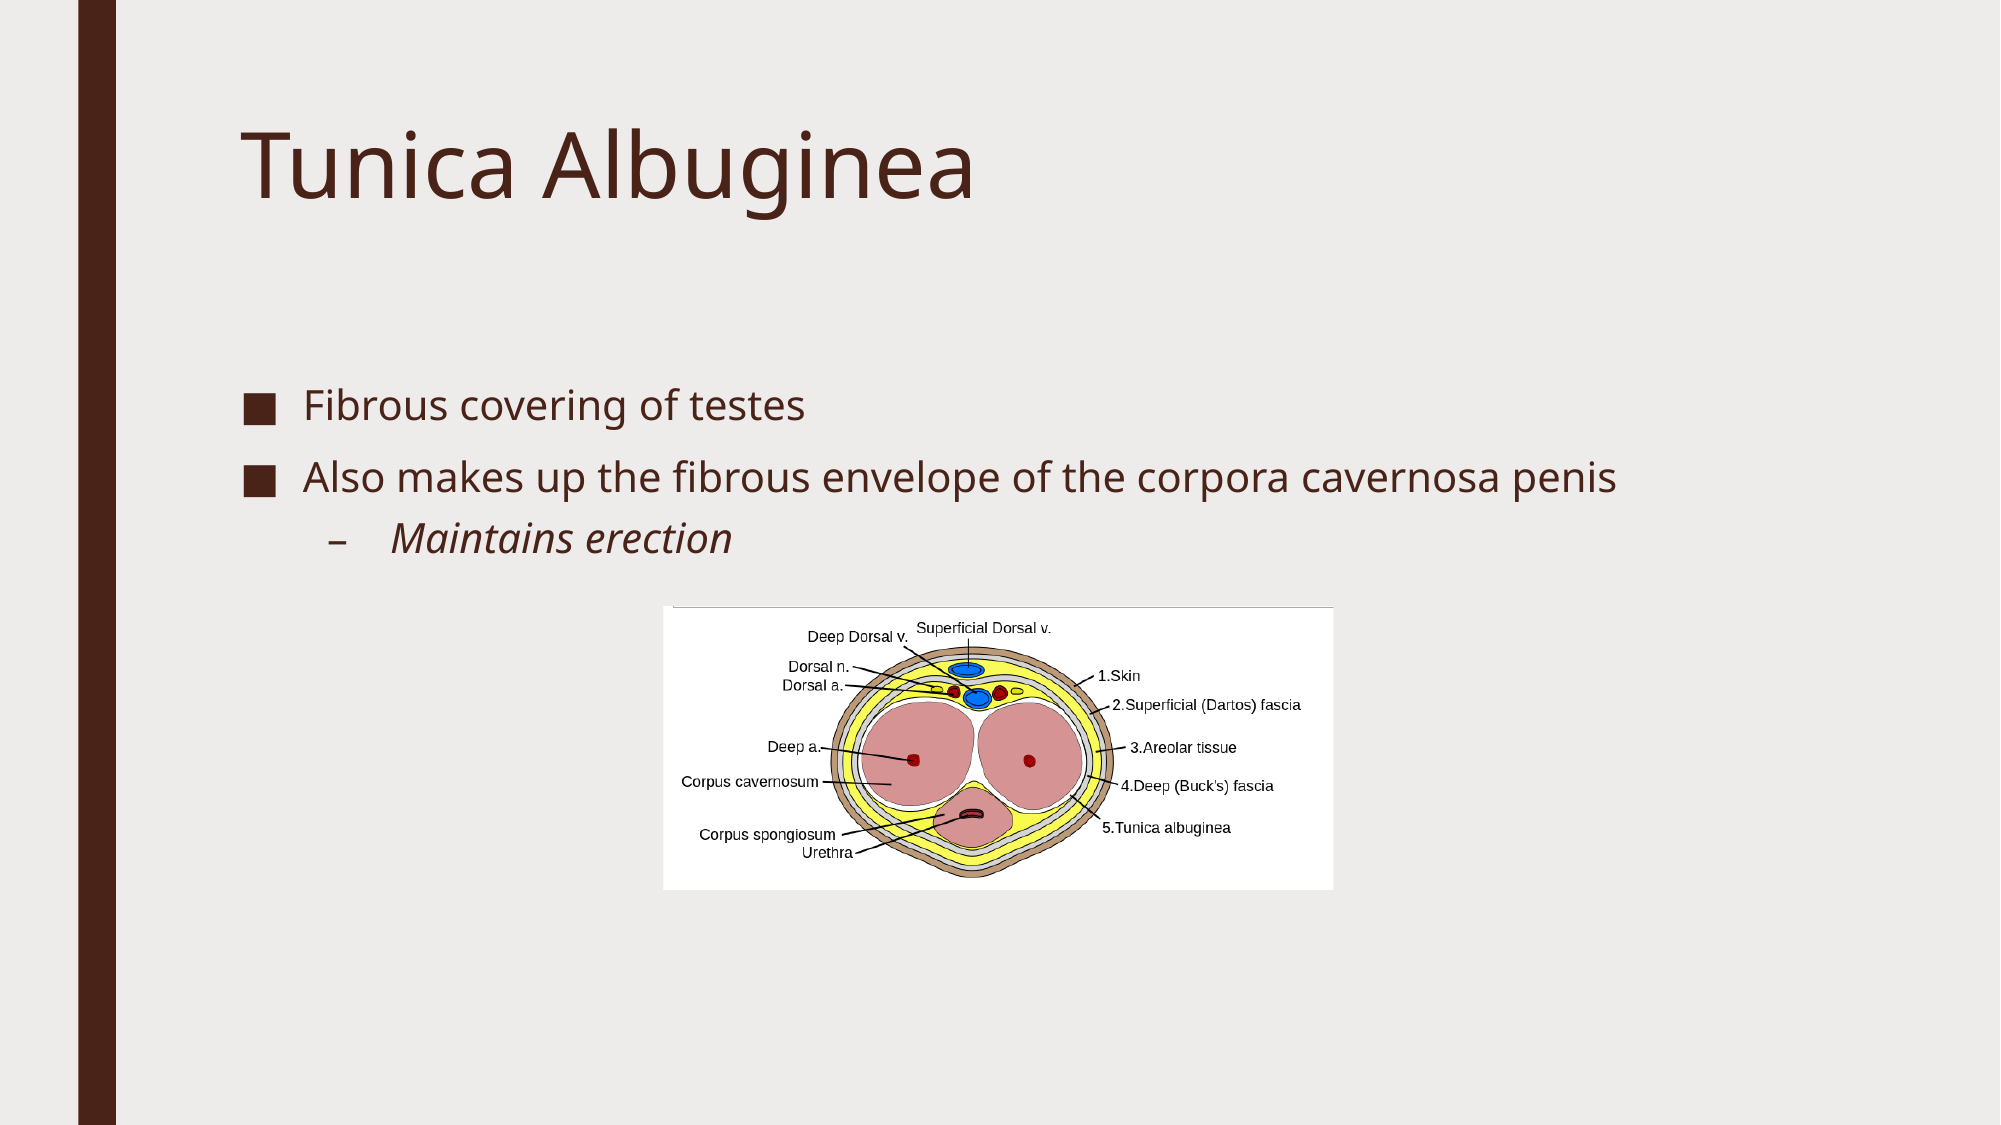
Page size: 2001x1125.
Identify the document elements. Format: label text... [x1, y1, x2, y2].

list Fibrous covering of testes Also makes up the fibrous envelope of the corpora cavernosa penis Maintains erection [225, 375, 1800, 963]
picture [663, 606, 1334, 890]
title Tunica Albuginea [225, 112, 1800, 357]
